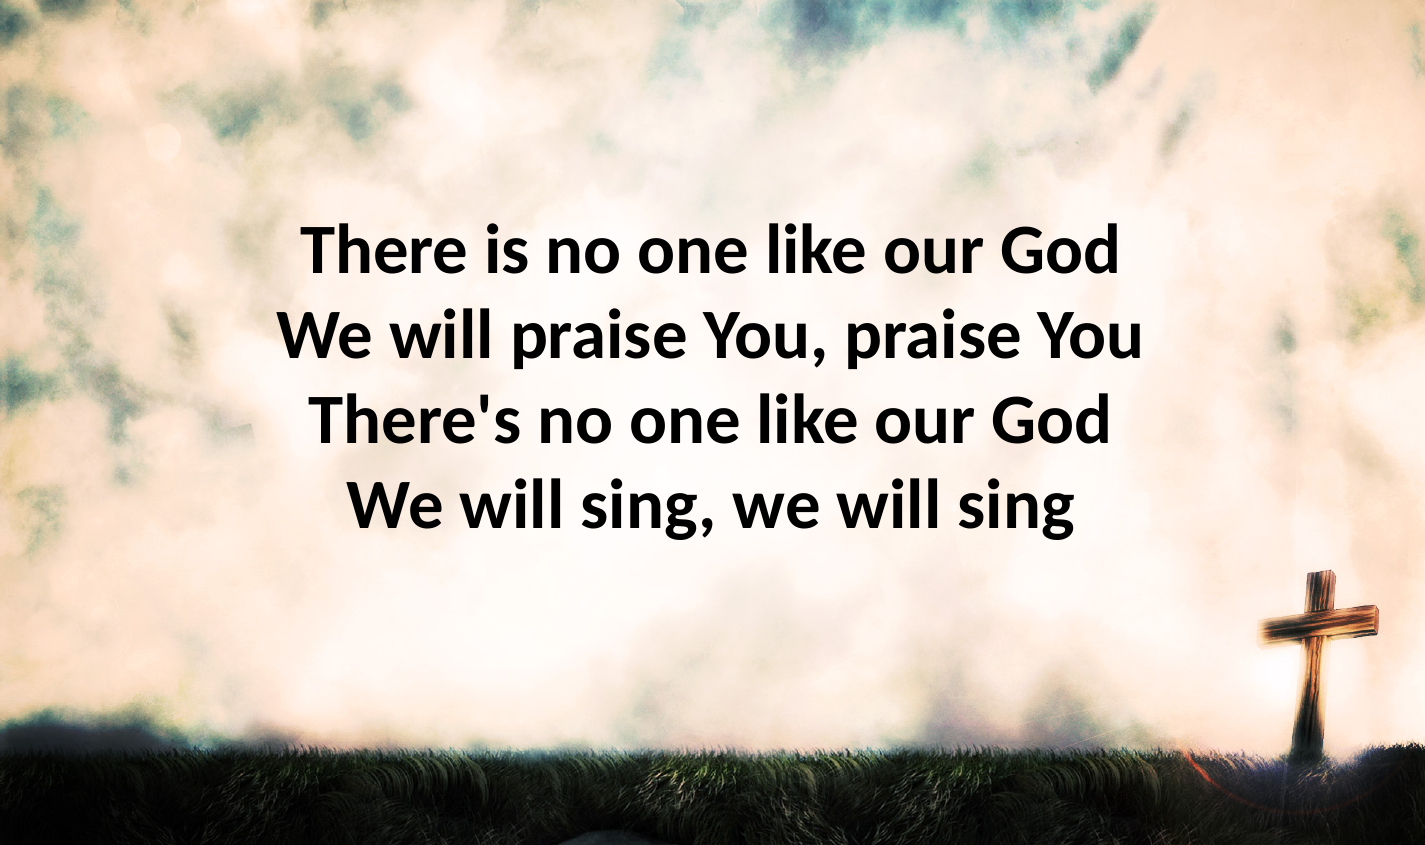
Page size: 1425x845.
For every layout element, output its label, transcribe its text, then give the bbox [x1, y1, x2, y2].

picture [0, 0, 1425, 845]
text_box There is no one like our God We will praise You, praise You There's no one like our God We will sing, we will sing [49, 195, 1373, 587]
